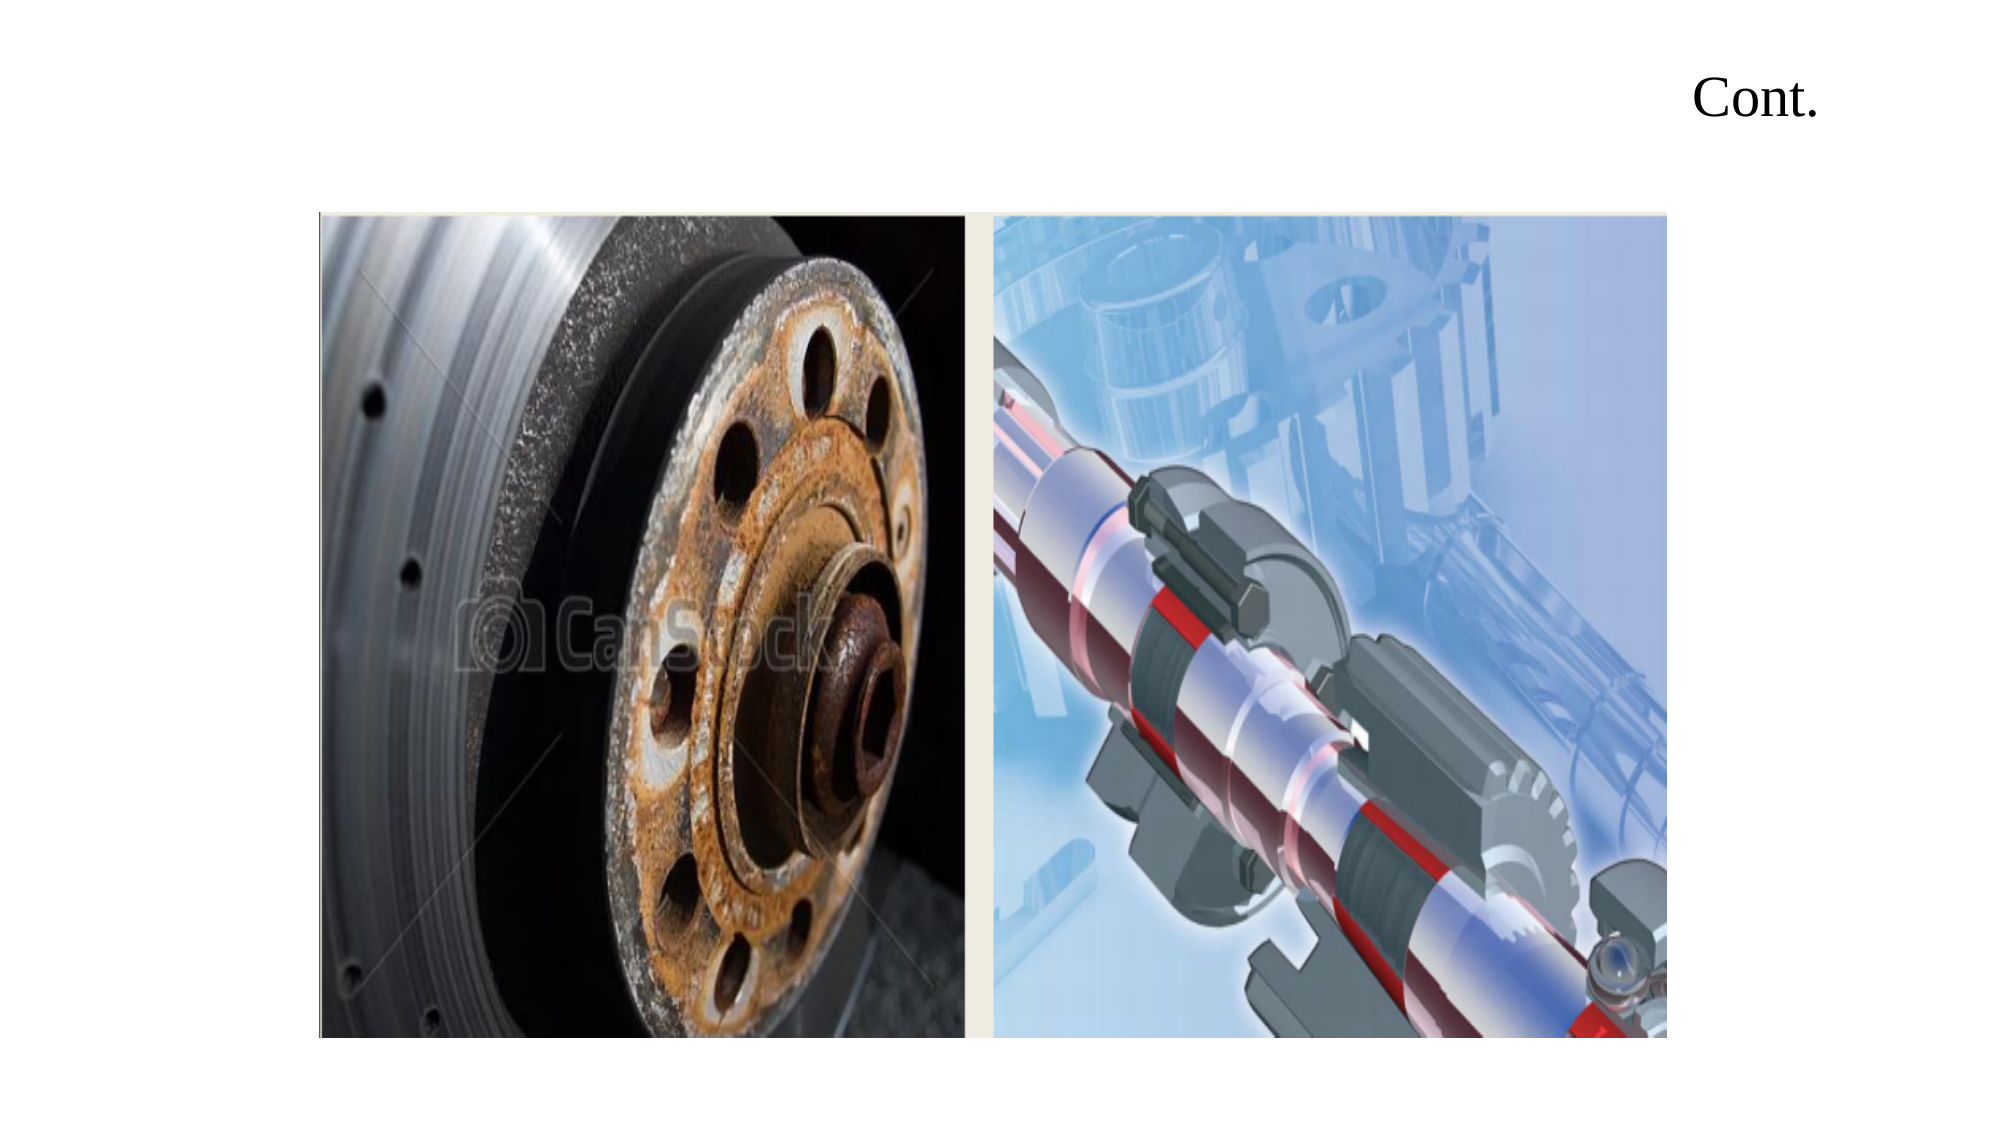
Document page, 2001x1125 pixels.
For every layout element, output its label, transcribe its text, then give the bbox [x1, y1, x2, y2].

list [319, 212, 1667, 1038]
title Cont. [324, 45, 1850, 150]
